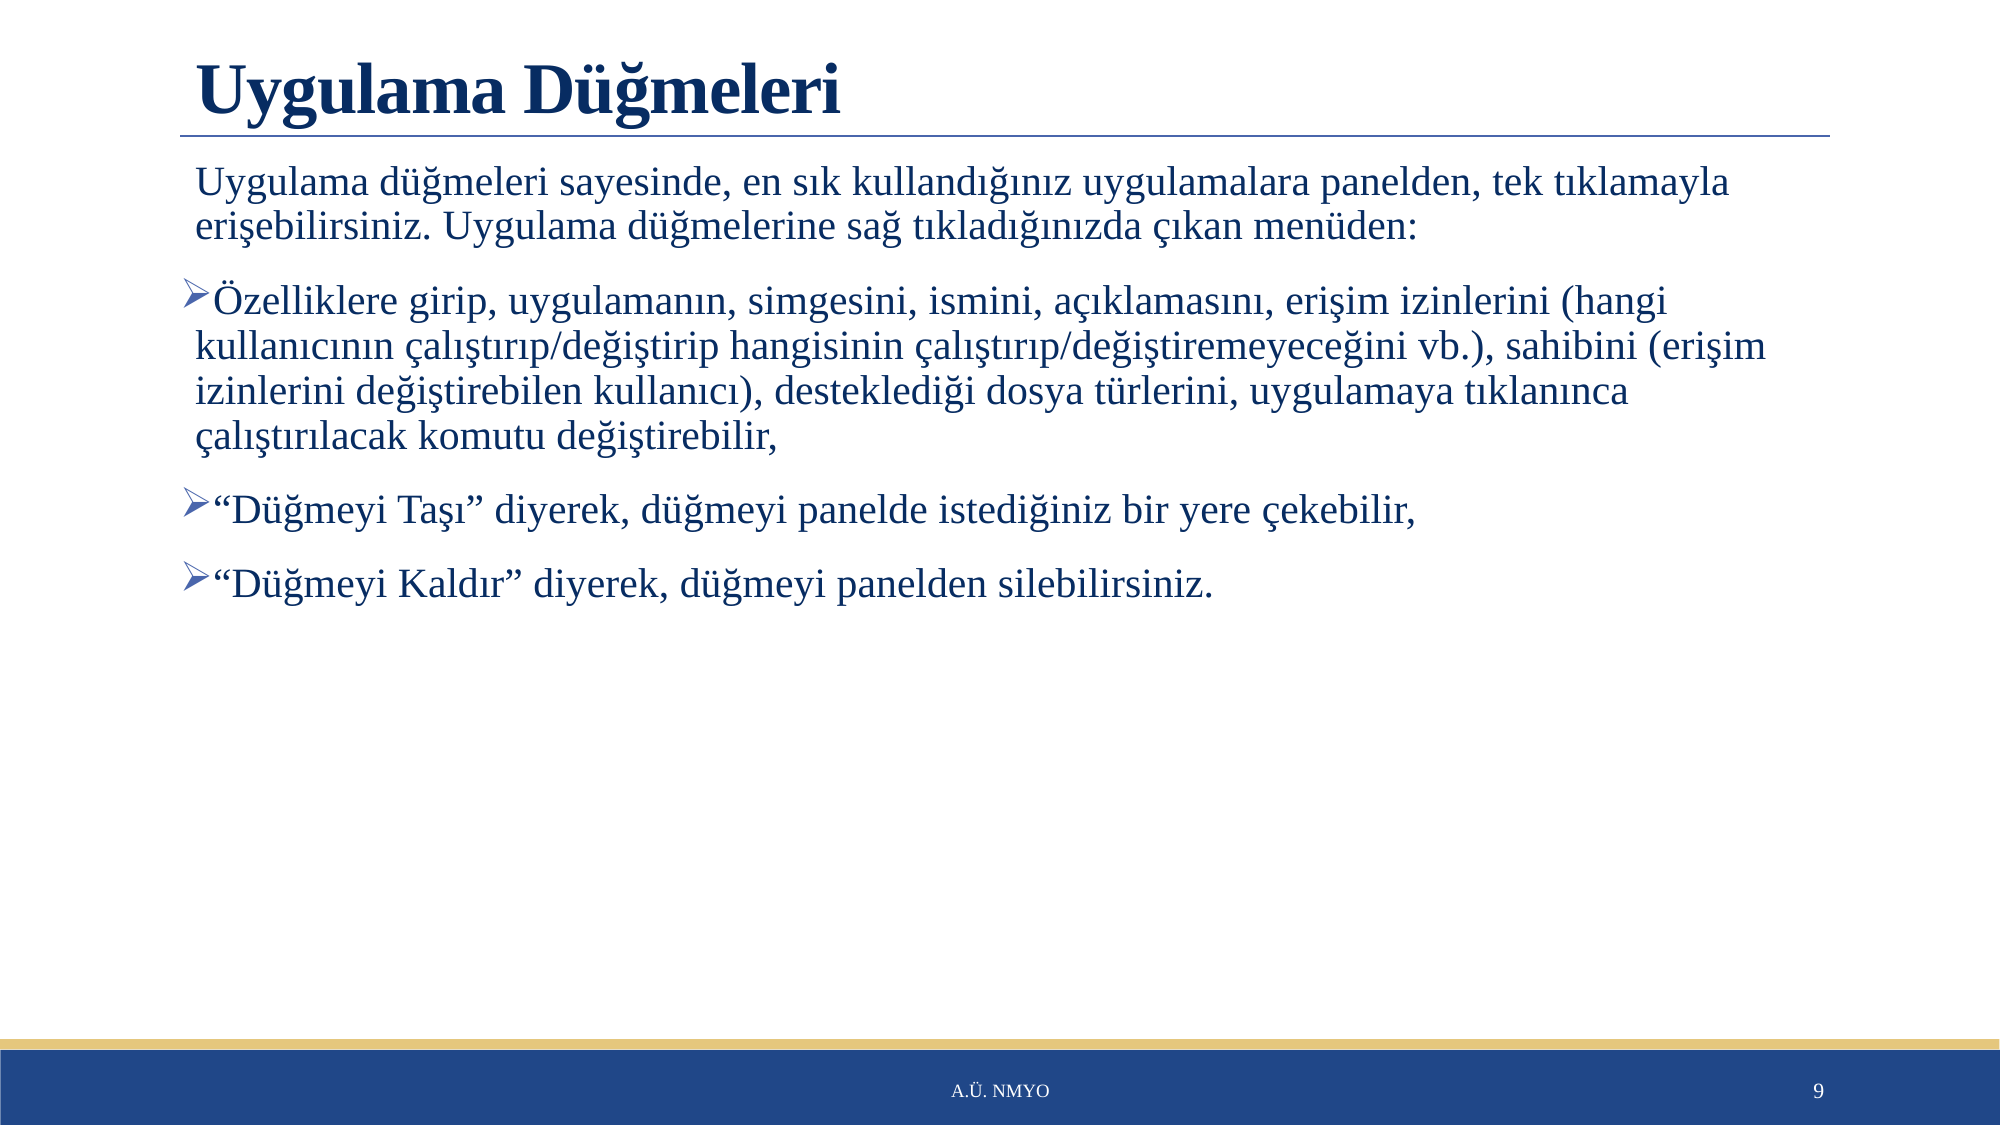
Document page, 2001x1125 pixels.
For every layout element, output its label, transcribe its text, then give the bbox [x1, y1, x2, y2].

footer A.Ü. NMYO [604, 1059, 1396, 1120]
title Uygulama Düğmeleri [180, 47, 1830, 137]
list Uygulama düğmeleri sayesinde, en sık kullandığınız uygulamalara panelden, tek tıklamayla erişebilirsiniz. Uygulama düğmelerine sağ tıkladığınızda çıkan menüden: Özelliklere girip, uygulamanın, simgesini, ismini, açıklamasını, erişim izinlerini (hangi kullanıcının çalıştırıp/değiştirip hangisinin çalıştırıp/değiştiremeyeceğini vb.), sahibini (erişim izinlerini değiştirebilen kullanıcı), desteklediği dosya türlerini, uygulamaya tıklanınca çalıştırılacak komutu değiştirebilir, “Düğmeyi Taşı” diyerek, düğmeyi panelde istediğiniz bir yere çekebilir, “Düğmeyi Kaldır” diyerek, düğmeyi panelden silebilirsiniz. [180, 151, 1830, 1029]
slide_number 9 [1624, 1059, 1840, 1120]
